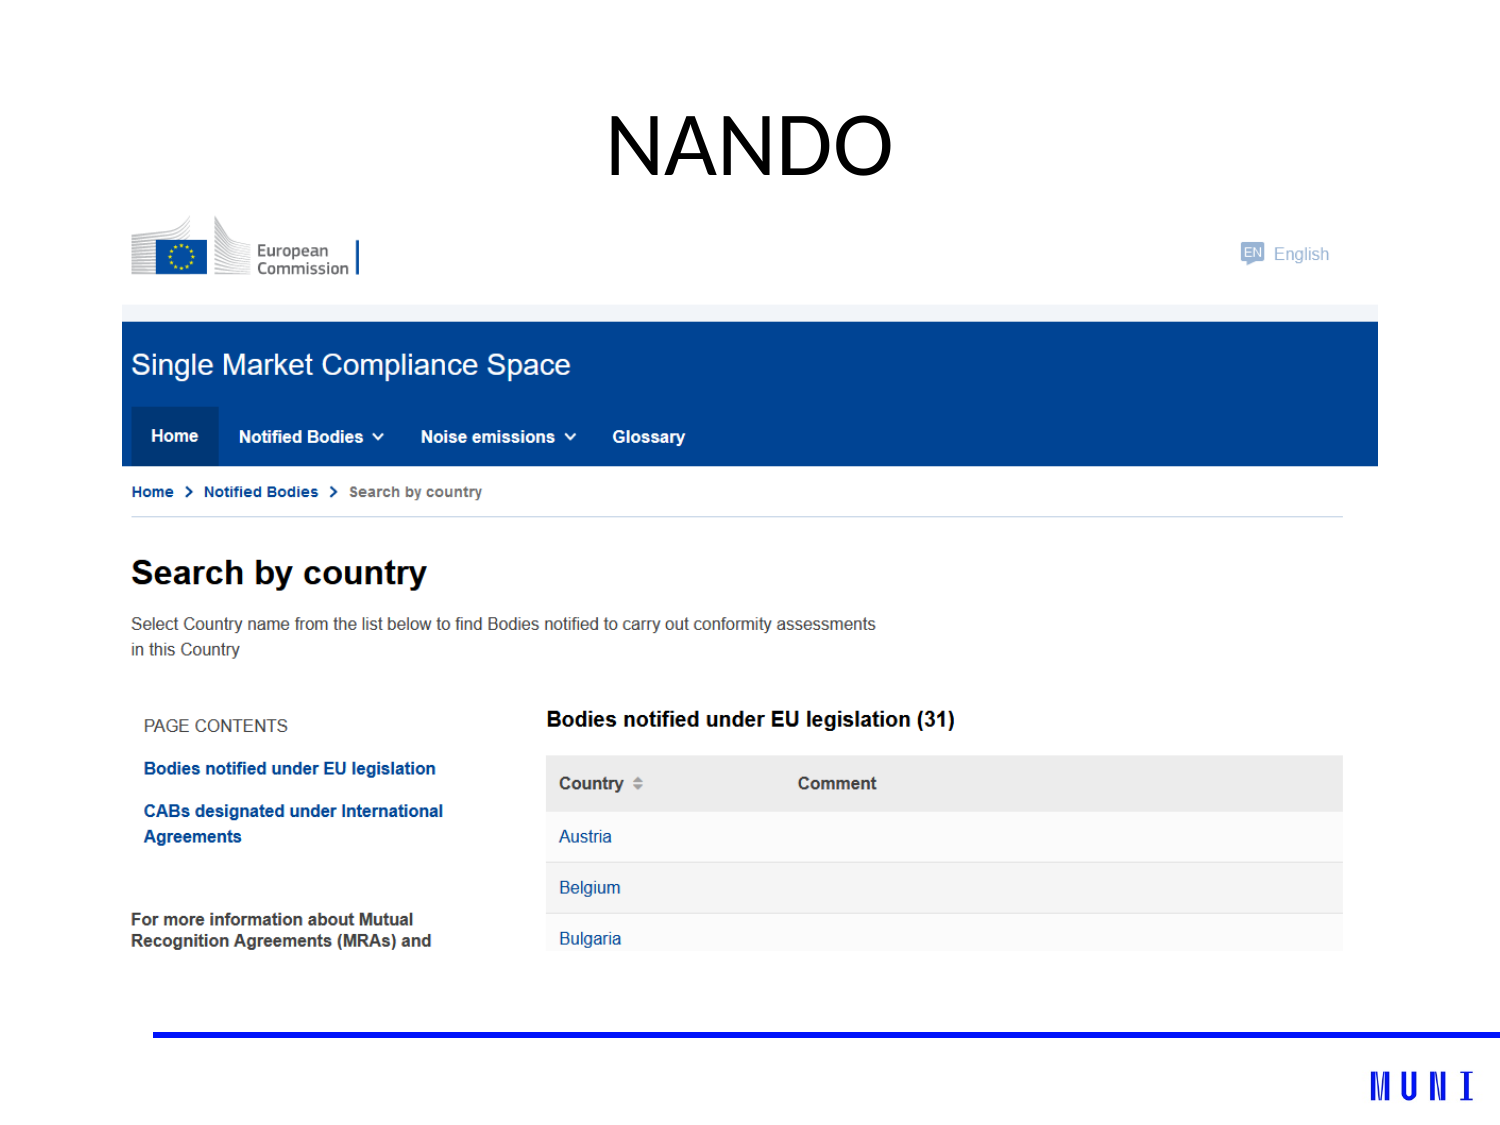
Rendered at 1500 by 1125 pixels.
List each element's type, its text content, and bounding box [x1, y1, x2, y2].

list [121, 207, 1378, 951]
picture [1350, 1048, 1492, 1125]
title NANDO [75, 45, 1425, 233]
